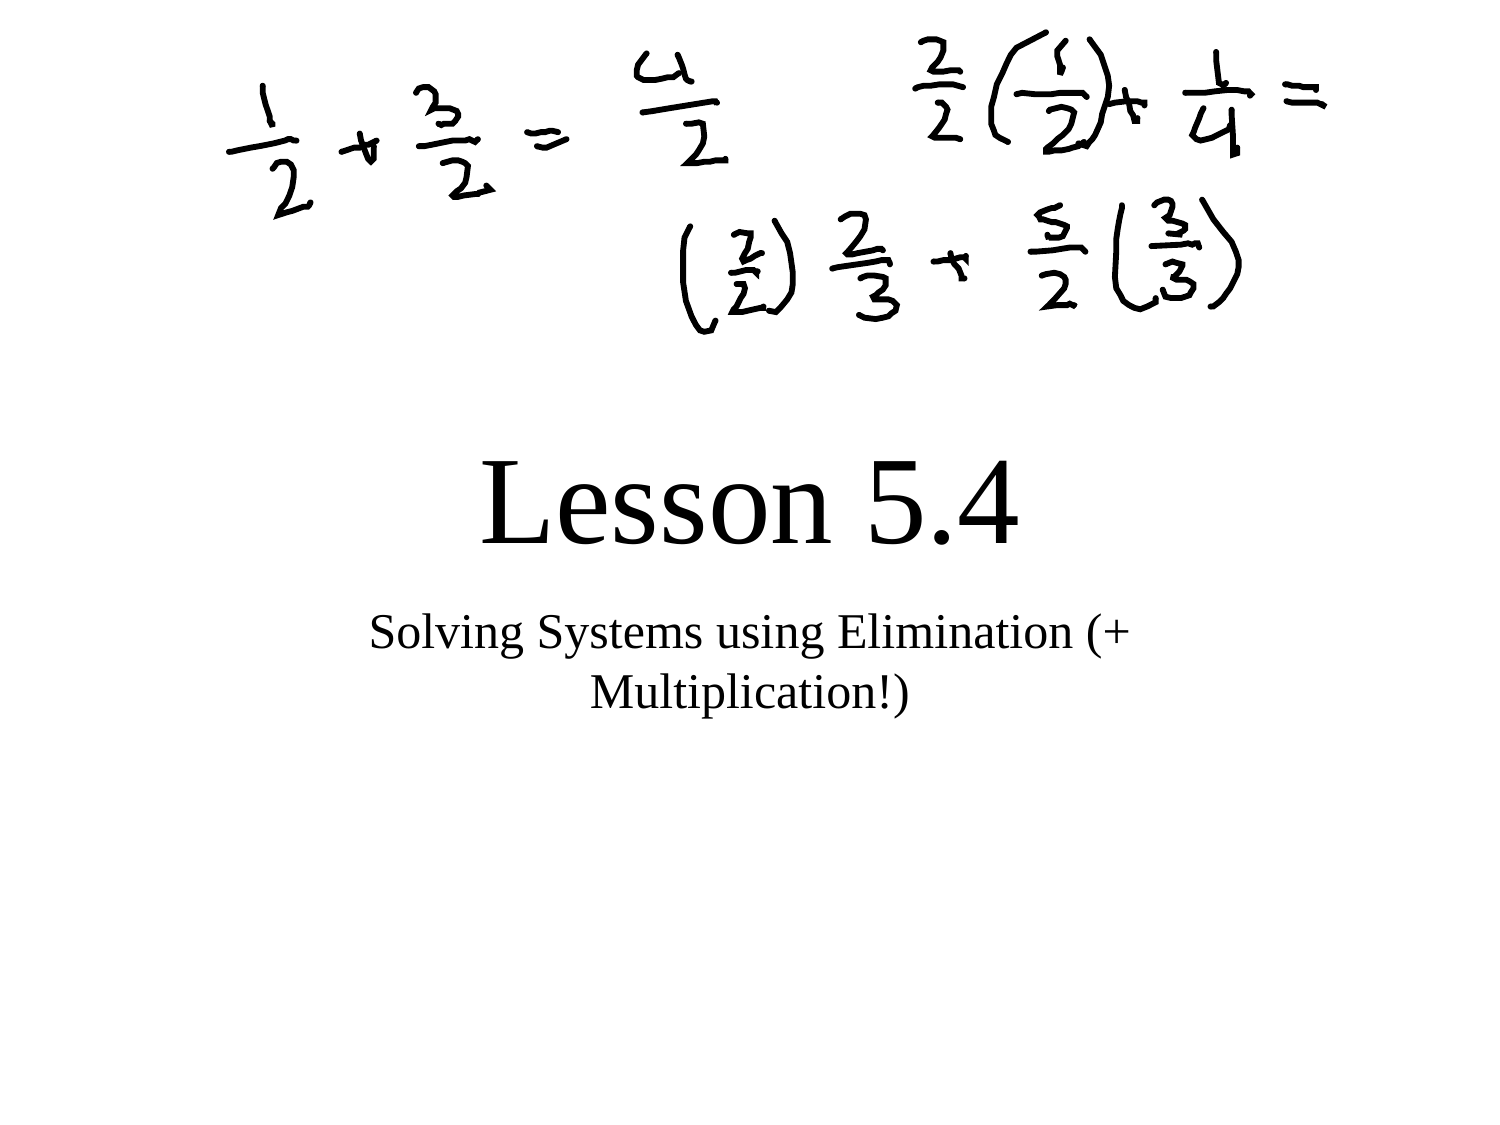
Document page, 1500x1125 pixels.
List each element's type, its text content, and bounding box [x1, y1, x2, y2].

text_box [636, 50, 682, 81]
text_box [259, 82, 273, 127]
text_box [439, 160, 491, 197]
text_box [1159, 261, 1194, 299]
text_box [1121, 87, 1141, 121]
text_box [225, 137, 300, 155]
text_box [765, 217, 793, 314]
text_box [269, 161, 314, 216]
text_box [1057, 37, 1069, 75]
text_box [1213, 49, 1229, 86]
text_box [1038, 272, 1078, 309]
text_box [932, 99, 964, 143]
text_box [534, 136, 570, 150]
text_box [1283, 98, 1326, 107]
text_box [415, 136, 481, 150]
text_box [1199, 196, 1239, 310]
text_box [732, 281, 767, 313]
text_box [730, 231, 765, 262]
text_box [1192, 105, 1234, 141]
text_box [1027, 247, 1089, 255]
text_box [1182, 89, 1253, 99]
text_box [917, 39, 964, 75]
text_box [912, 84, 966, 92]
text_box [412, 87, 459, 127]
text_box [1110, 101, 1121, 109]
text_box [1148, 243, 1199, 251]
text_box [1151, 199, 1186, 237]
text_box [682, 120, 729, 164]
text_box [947, 250, 968, 282]
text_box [338, 137, 356, 155]
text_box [524, 129, 561, 136]
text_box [1045, 106, 1087, 152]
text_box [991, 29, 1049, 145]
title Lesson 5.4 [187, 184, 1313, 576]
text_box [1049, 91, 1075, 100]
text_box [727, 268, 761, 276]
subtitle Solving Systems using Elimination (+ Multiplication!) [187, 590, 1313, 863]
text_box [674, 51, 695, 85]
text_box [356, 130, 377, 162]
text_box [639, 99, 720, 116]
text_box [1037, 202, 1068, 240]
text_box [1114, 202, 1159, 310]
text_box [1141, 101, 1148, 109]
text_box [683, 223, 719, 332]
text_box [1228, 106, 1241, 155]
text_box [1282, 81, 1319, 93]
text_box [1075, 36, 1110, 147]
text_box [856, 275, 897, 320]
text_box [829, 260, 893, 272]
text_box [930, 252, 947, 265]
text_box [837, 213, 886, 255]
